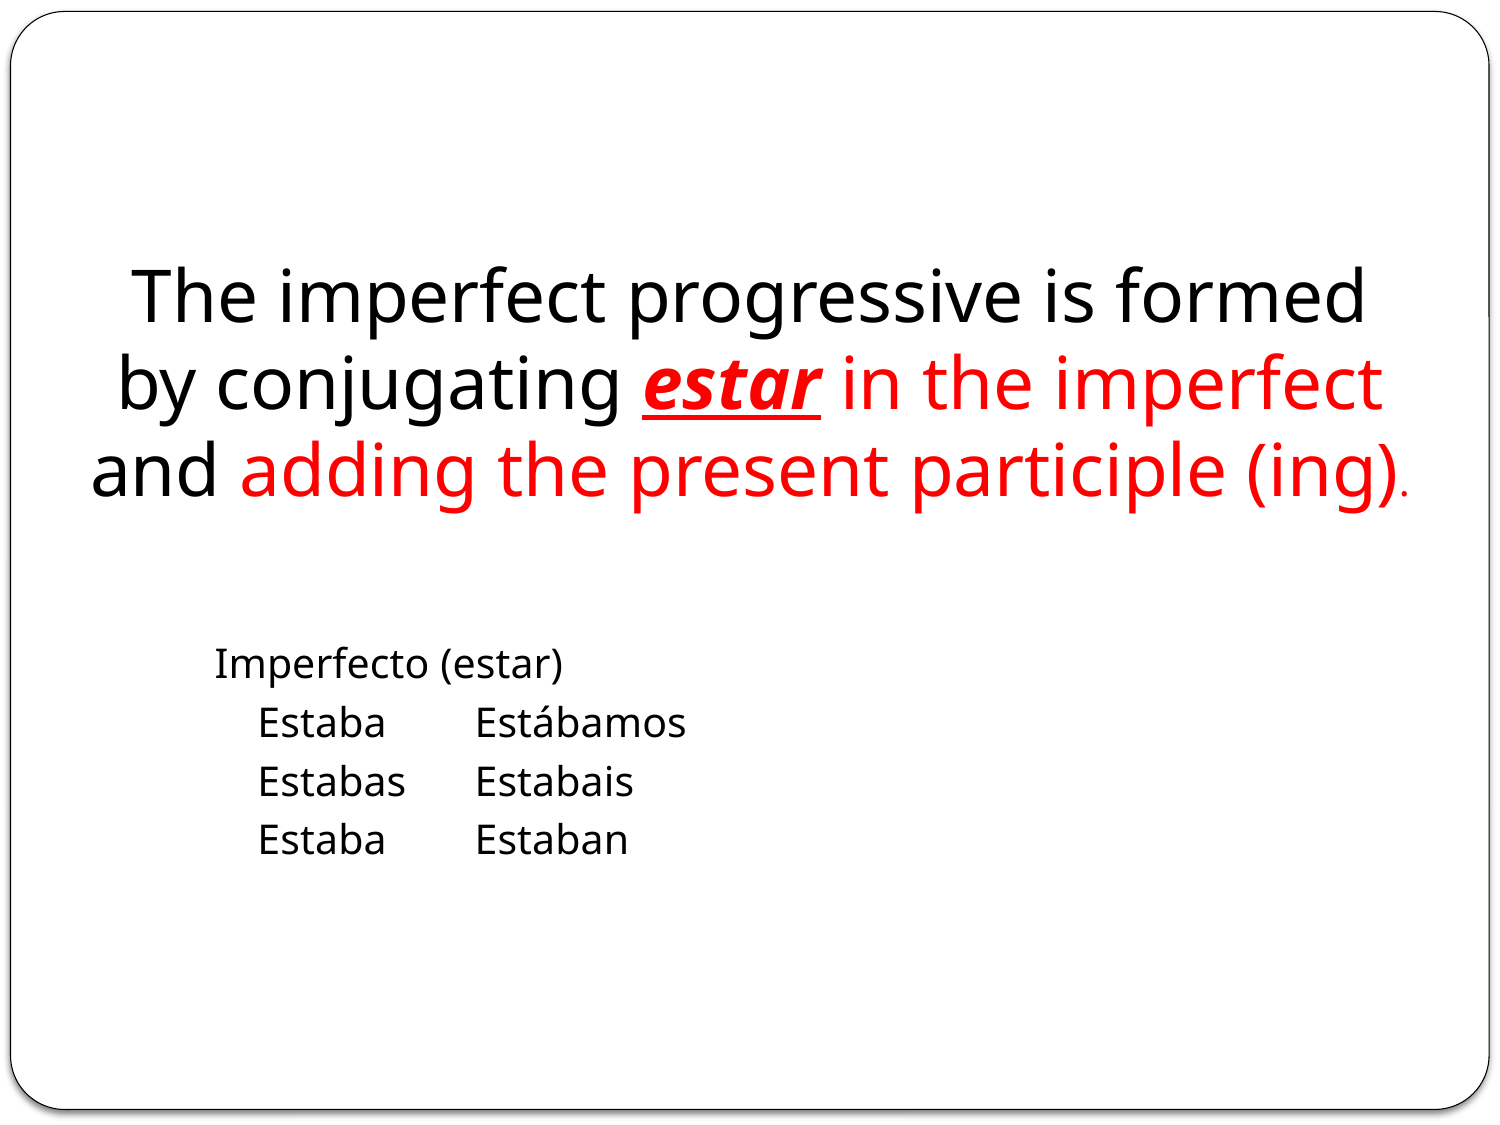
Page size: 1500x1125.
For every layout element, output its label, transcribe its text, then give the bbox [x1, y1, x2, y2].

list The imperfect progressive is formed by conjugating estar in the imperfect and adding the present participle (ing). Imperfecto (estar) Estaba Estábamos Estabas Estabais Estaba Estaban [75, 125, 1425, 1005]
